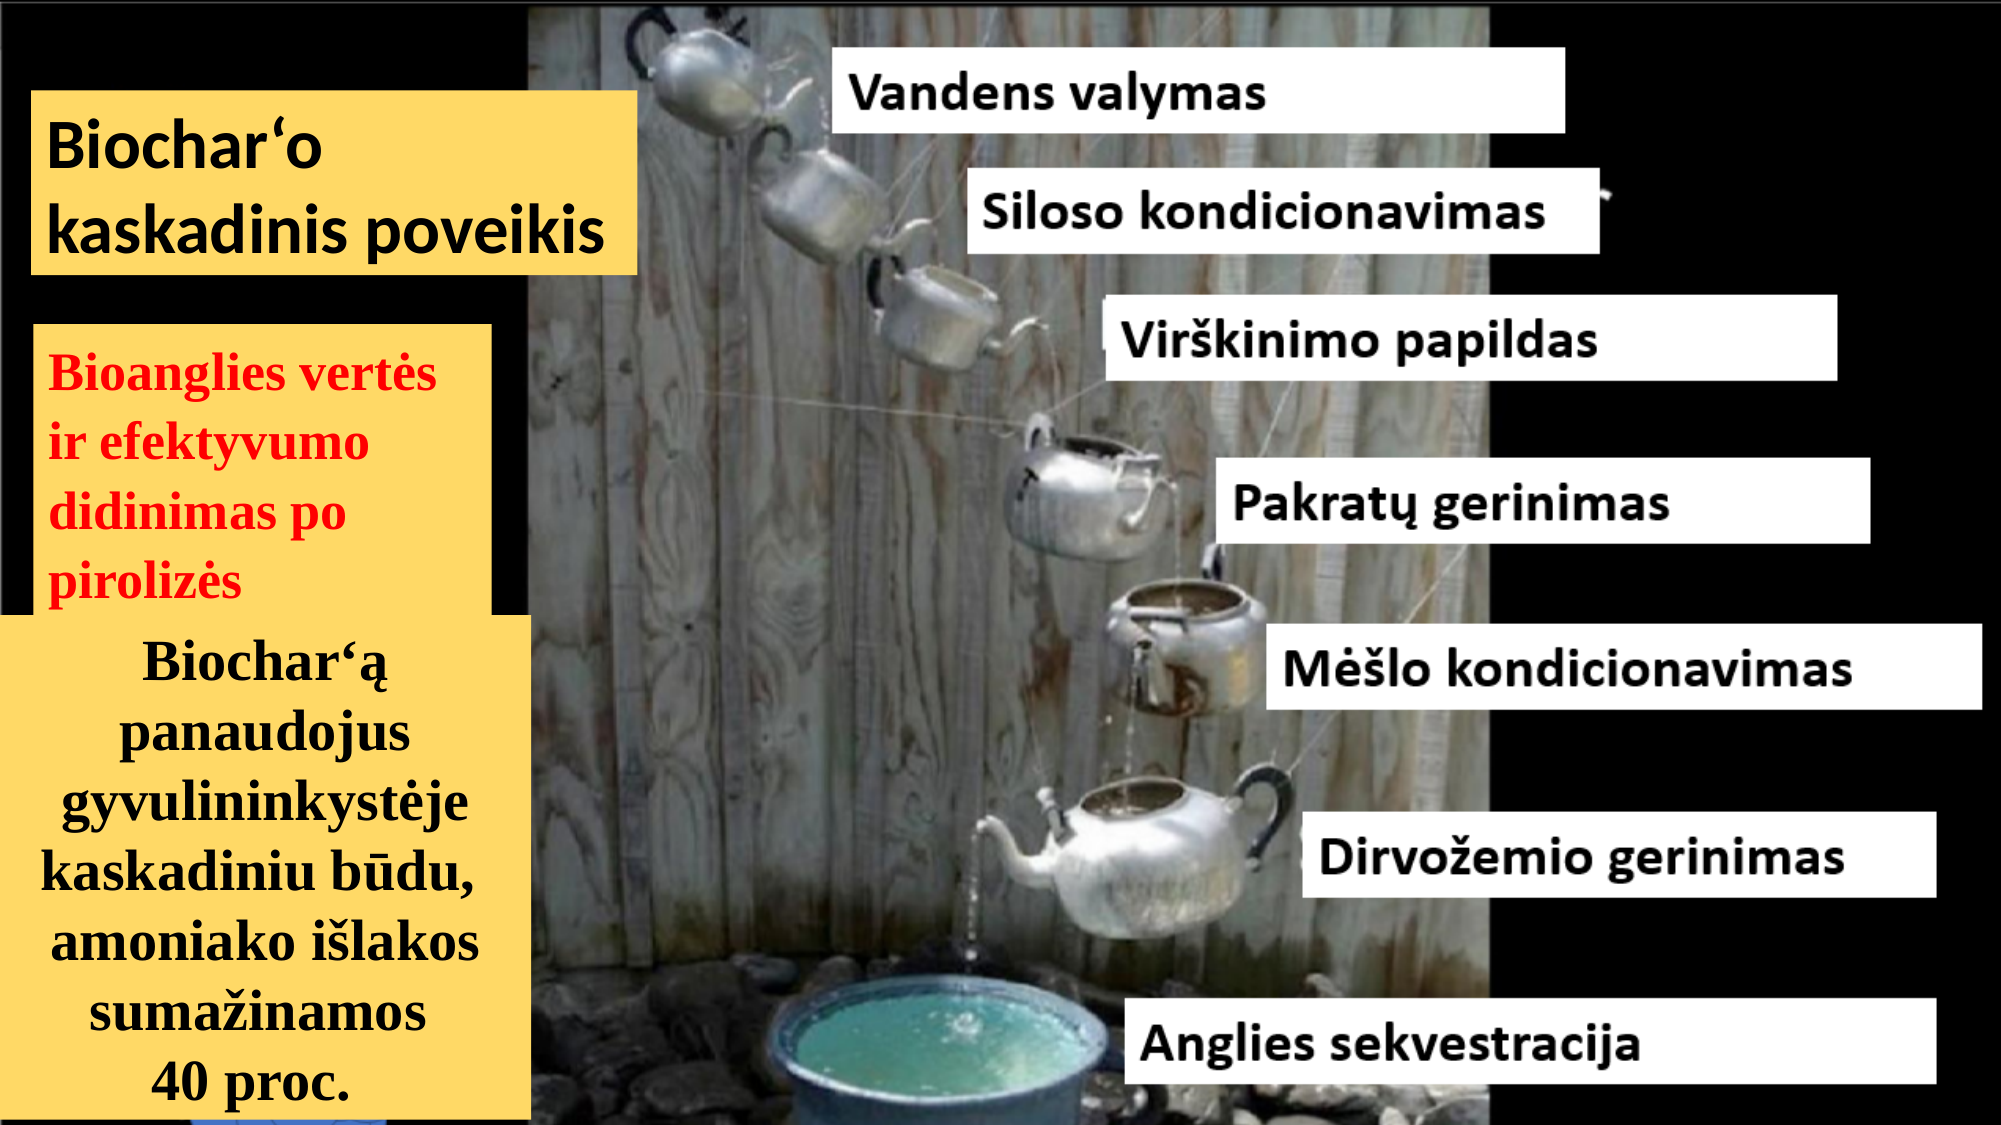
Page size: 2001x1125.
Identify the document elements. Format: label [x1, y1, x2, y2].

list [0, 0, 2000, 1125]
